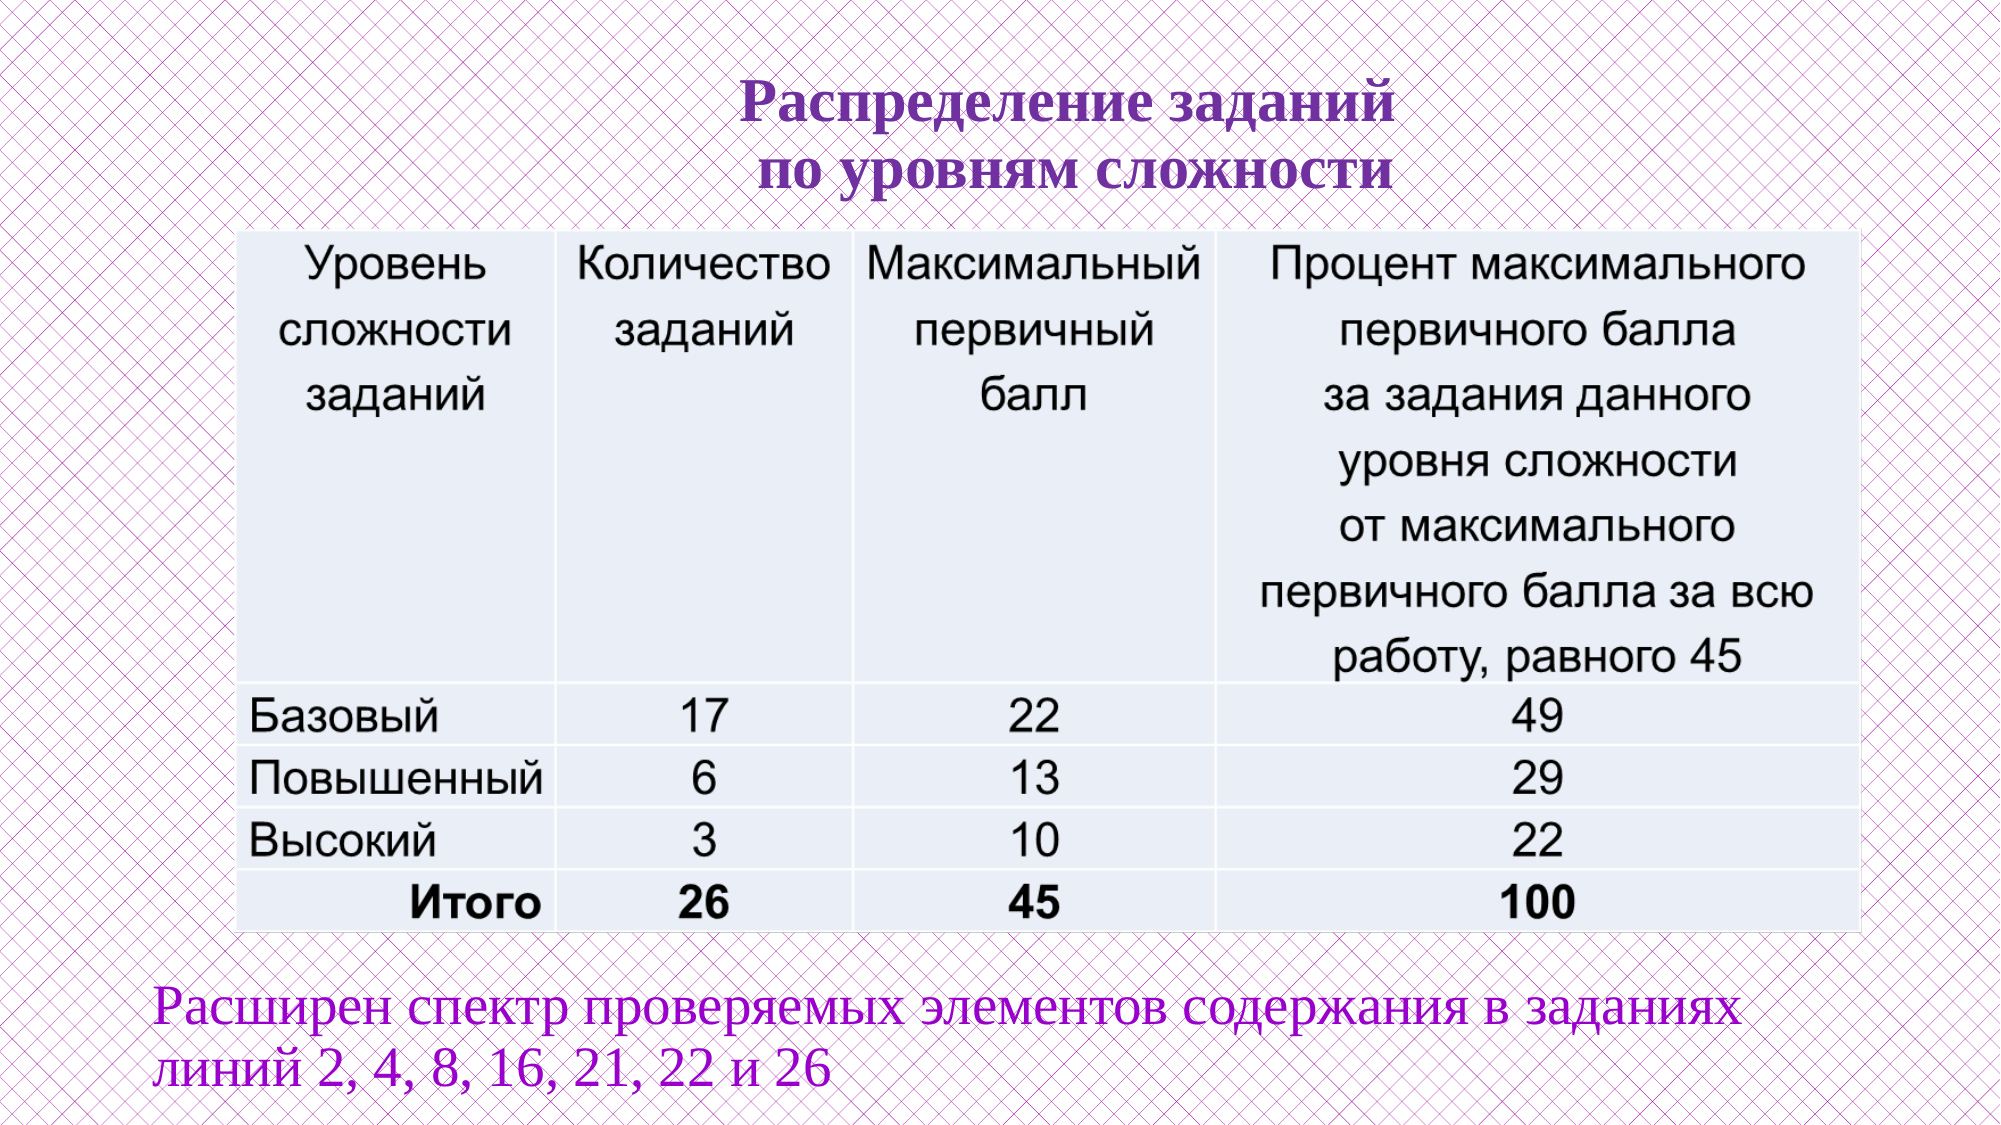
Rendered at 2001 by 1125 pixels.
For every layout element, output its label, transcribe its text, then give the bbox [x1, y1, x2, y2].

list Расширен спектр проверяемых элементов содержания в заданиях линий 2, 4, 8, 16, 21, 22 и 26 [137, 967, 1863, 1107]
title Распределение заданий по уровням сложности [137, 59, 2000, 278]
picture [234, 219, 1863, 959]
